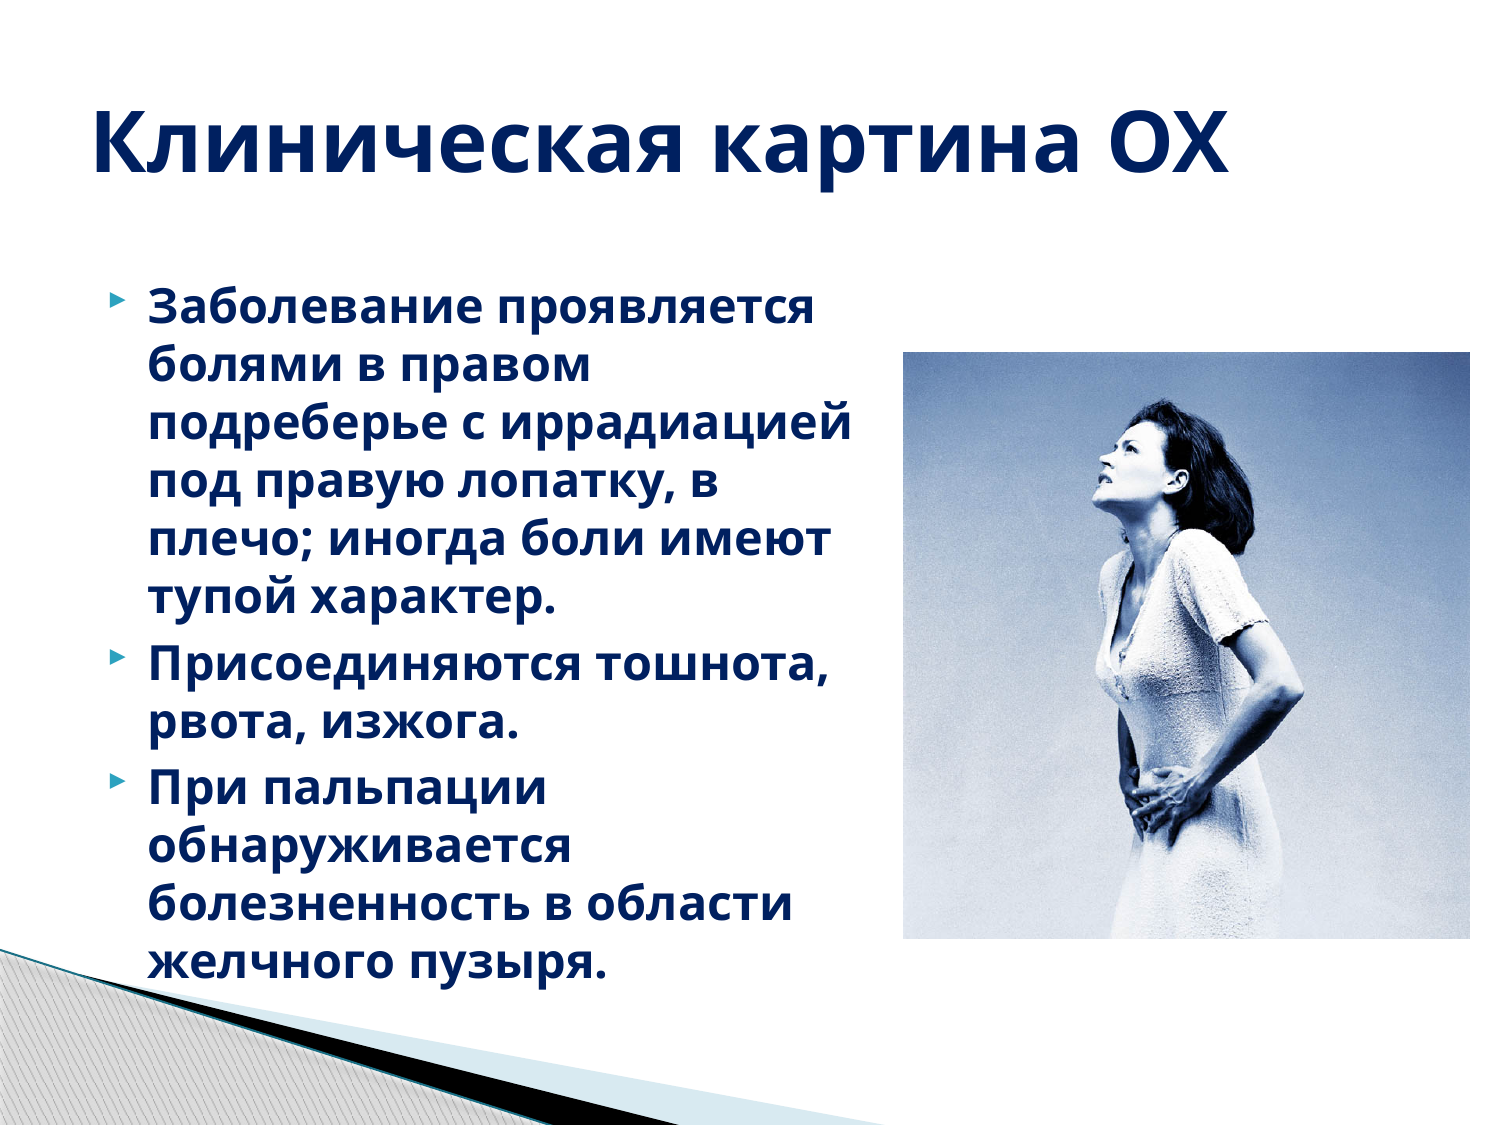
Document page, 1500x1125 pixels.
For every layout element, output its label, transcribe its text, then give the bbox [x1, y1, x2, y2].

title Клиническая картина ОХ [75, 45, 1425, 233]
picture [903, 351, 1470, 939]
list Заболевание проявляется болями в правом подреберье с иррадиацией под правую лопатку, в плечо; иногда боли имеют тупой характер. Присоединяются тошнота, рвота, изжога. При пальпации обнаруживается болезненность в области желчного пузыря. [75, 267, 880, 1047]
